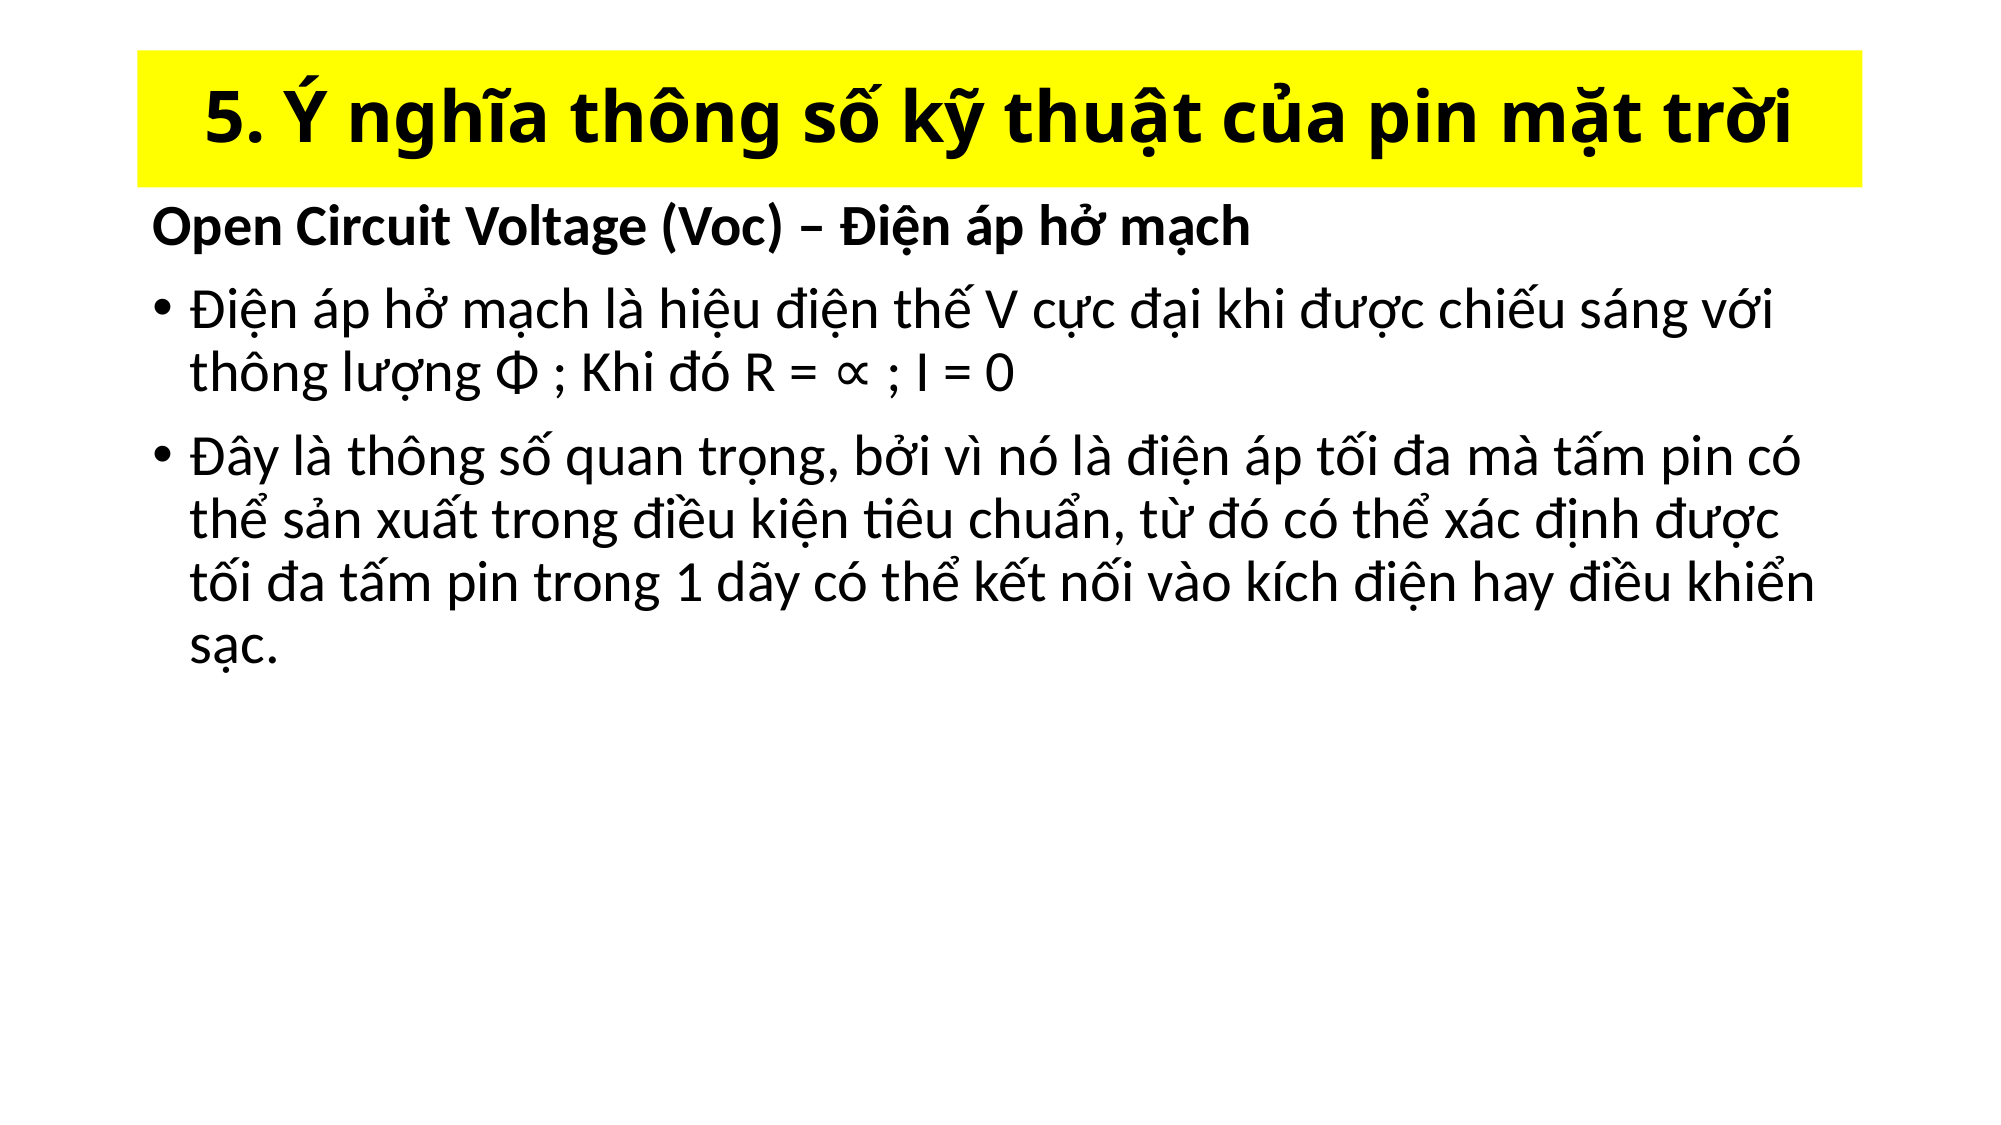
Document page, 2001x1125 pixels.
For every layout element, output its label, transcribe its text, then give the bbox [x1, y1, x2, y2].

title 5. Ý nghĩa thông số kỹ thuật của pin mặt trời [137, 50, 1863, 187]
list Open Circuit Voltage (Voc) – Điện áp hở mạch Điện áp hở mạch là hiệu điện thế V cực đại khi được chiếu sáng với thông lượng Φ ; Khi đó R = ∝ ; I = 0 Đây là thông số quan trọng, bởi vì nó là điện áp tối đa mà tấm pin có thể sản xuất trong điều kiện tiêu chuẩn, từ đó có thể xác định được tối đa tấm pin trong 1 dãy có thể kết nối vào kích điện hay điều khiển sạc. [137, 187, 1863, 1014]
